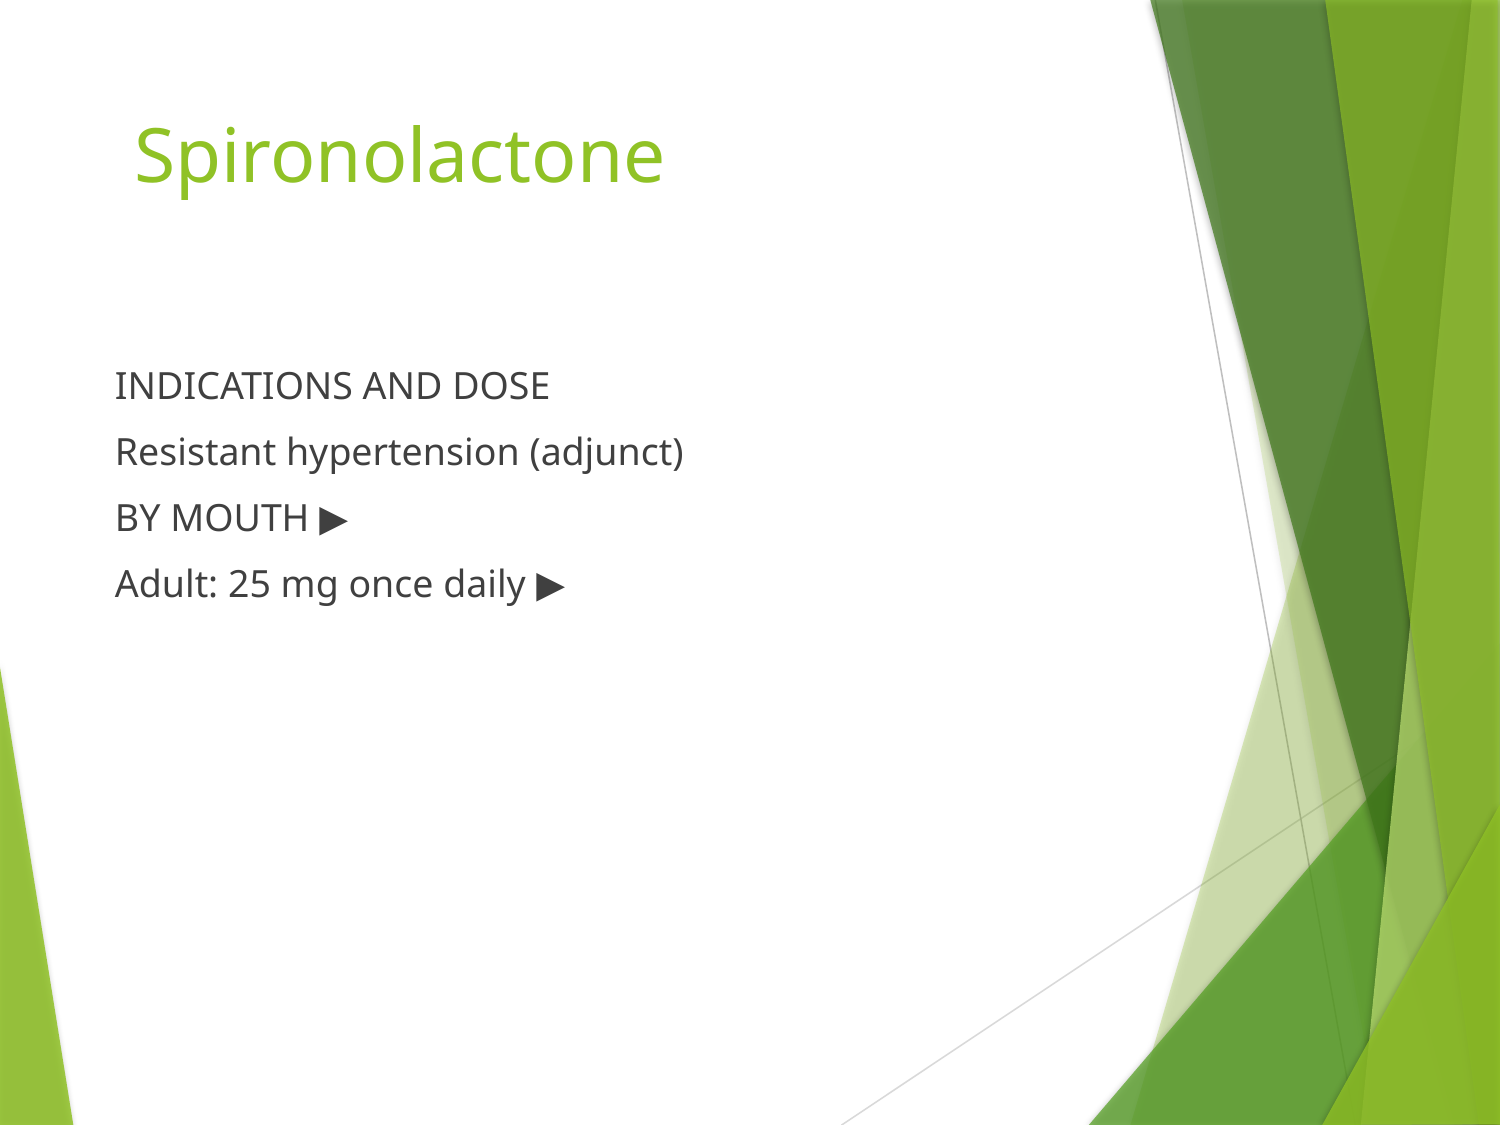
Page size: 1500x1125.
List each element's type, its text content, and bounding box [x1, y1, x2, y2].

title Spironolactone [99, 99, 1142, 317]
list INDICATIONS AND DOSE Resistant hypertension (adjunct) ▶ BY MOUTH ▶ Adult: 25 mg once daily [99, 354, 1142, 992]
